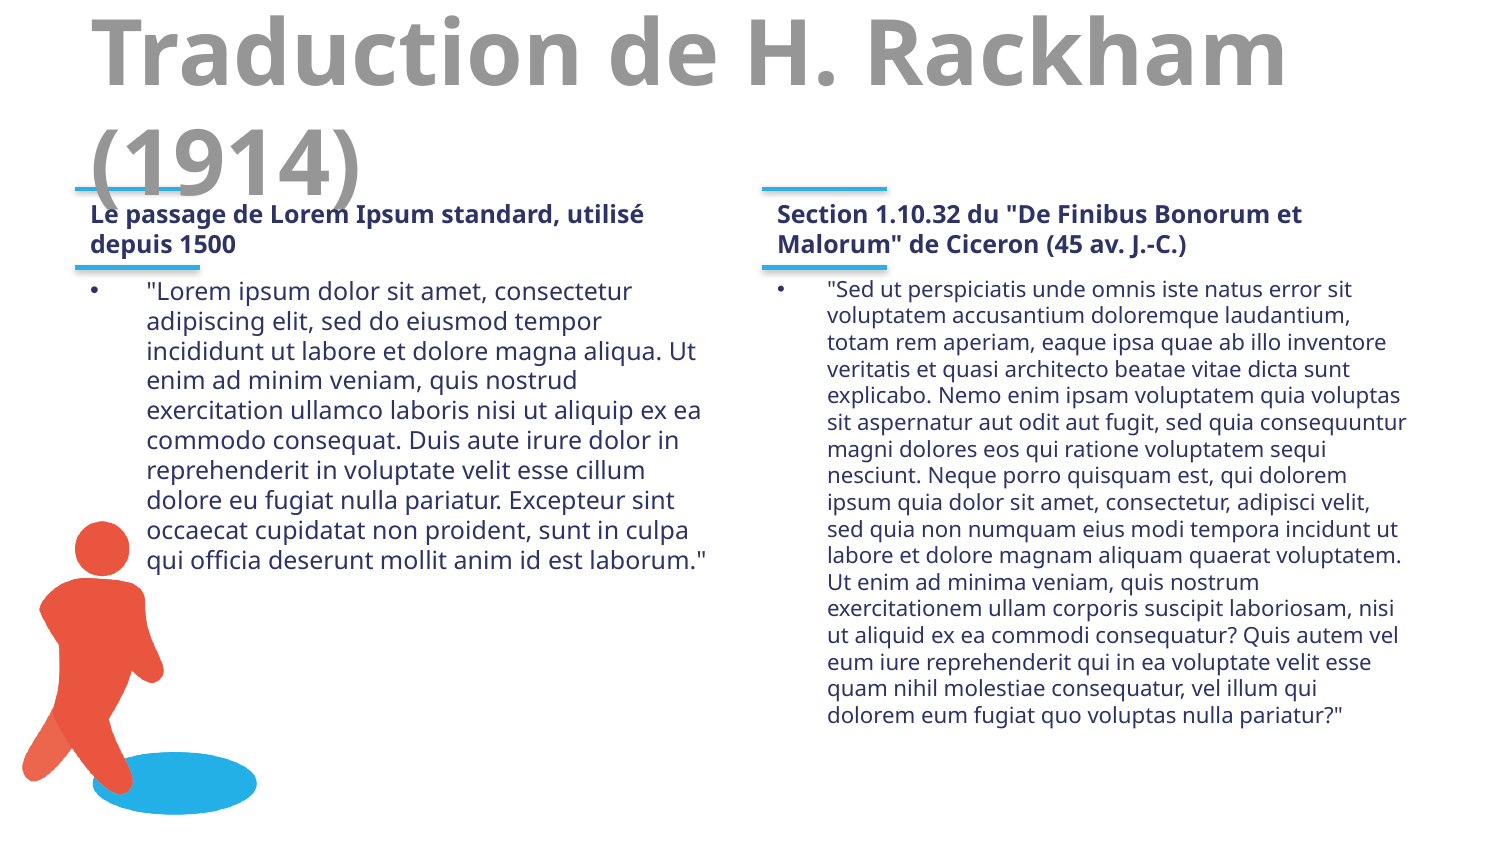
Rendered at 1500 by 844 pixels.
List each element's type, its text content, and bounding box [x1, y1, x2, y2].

list Section 1.10.32 du "De Finibus Bonorum et Malorum" de Ciceron (45 av. J.-C.) [761, 188, 1425, 267]
title Traduction de H. Rackham (1914) [75, 33, 1425, 175]
list Le passage de Lorem Ipsum standard, utilisé depuis 1500 [75, 188, 738, 267]
list "Sed ut perspiciatis unde omnis iste natus error sit voluptatem accusantium doloremque laudantium, totam rem aperiam, eaque ipsa quae ab illo inventore veritatis et quasi architecto beatae vitae dicta sunt explicabo. Nemo enim ipsam voluptatem quia voluptas sit aspernatur aut odit aut fugit, sed quia consequuntur magni dolores eos qui ratione voluptatem sequi nesciunt. Neque porro quisquam est, qui dolorem ipsum quia dolor sit amet, consectetur, adipisci velit, sed quia non numquam eius modi tempora incidunt ut labore et dolore magnam aliquam quaerat voluptatem. Ut enim ad minima veniam, quis nostrum exercitationem ullam corporis suscipit laboriosam, nisi ut aliquid ex ea commodi consequatur? Quis autem vel eum iure reprehenderit qui in ea voluptate velit esse quam nihil molestiae consequatur, vel illum qui dolorem eum fugiat quo voluptas nulla pariatur?" [761, 267, 1425, 754]
picture [22, 521, 258, 815]
list "Lorem ipsum dolor sit amet, consectetur adipiscing elit, sed do eiusmod tempor incididunt ut labore et dolore magna aliqua. Ut enim ad minim veniam, quis nostrud exercitation ullamco laboris nisi ut aliquip ex ea commodo consequat. Duis aute irure dolor in reprehenderit in voluptate velit esse cillum dolore eu fugiat nulla pariatur. Excepteur sint occaecat cupidatat non proident, sunt in culpa qui officia deserunt mollit anim id est laborum." [75, 267, 738, 754]
